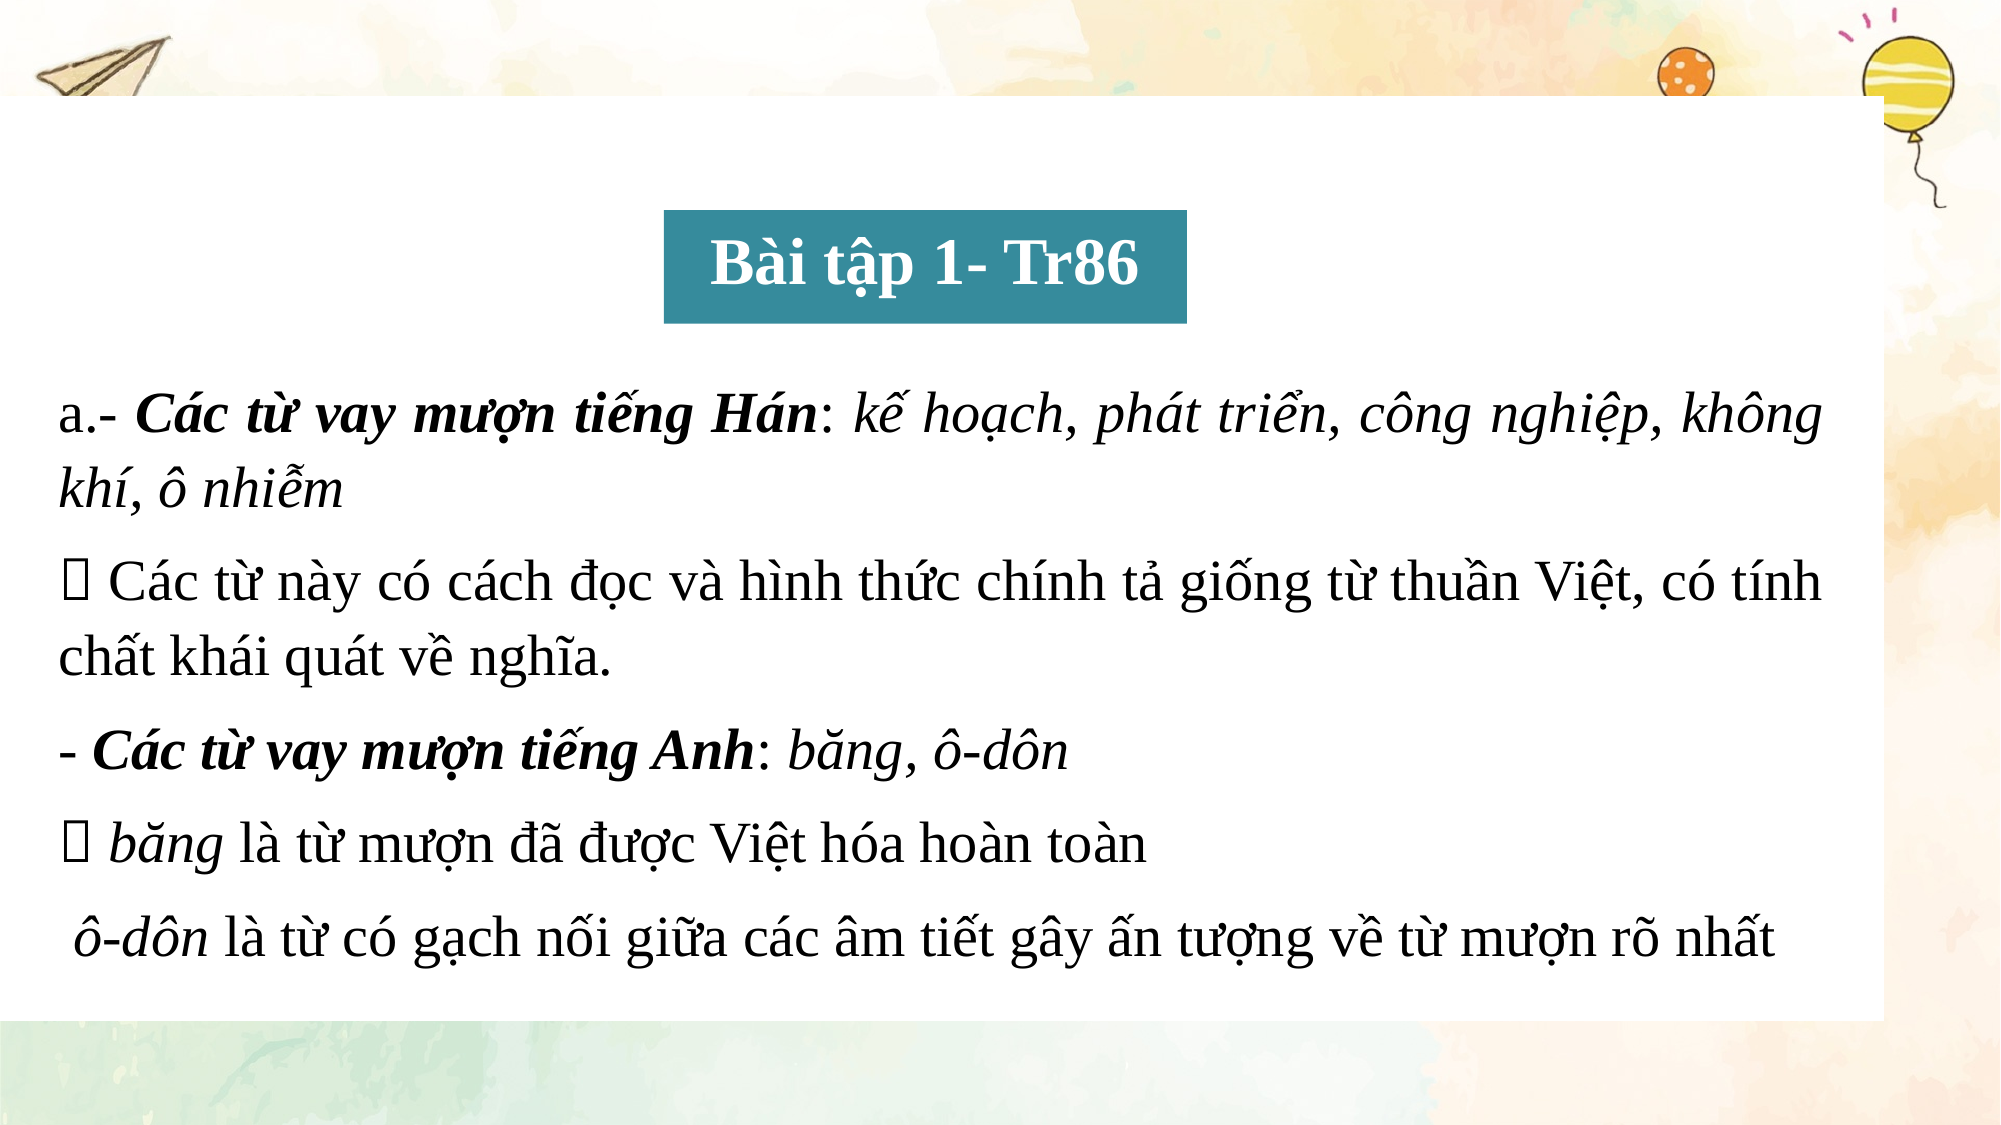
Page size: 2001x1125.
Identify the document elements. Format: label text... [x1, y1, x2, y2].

text_box [0, 96, 1884, 1021]
picture [0, 0, 2001, 1125]
text_box Bài tập 1- Tr86 [663, 210, 1187, 324]
text_box a.- Các từ vay mượn tiếng Hán: kế hoạch, phát triển, công nghiệp, không khí, ô nhiễm  Các từ này có cách đọc và hình thức chính tả giống từ thuần Việt, có tính chất khái quát về nghĩa. - Các từ vay mượn tiếng Anh: băng, ô-dôn  băng là từ mượn đã được Việt hóa hoàn toàn ô-dôn là từ có gạch nối giữa các âm tiết gây ấn tượng về từ mượn rõ nhất [43, 361, 1840, 976]
